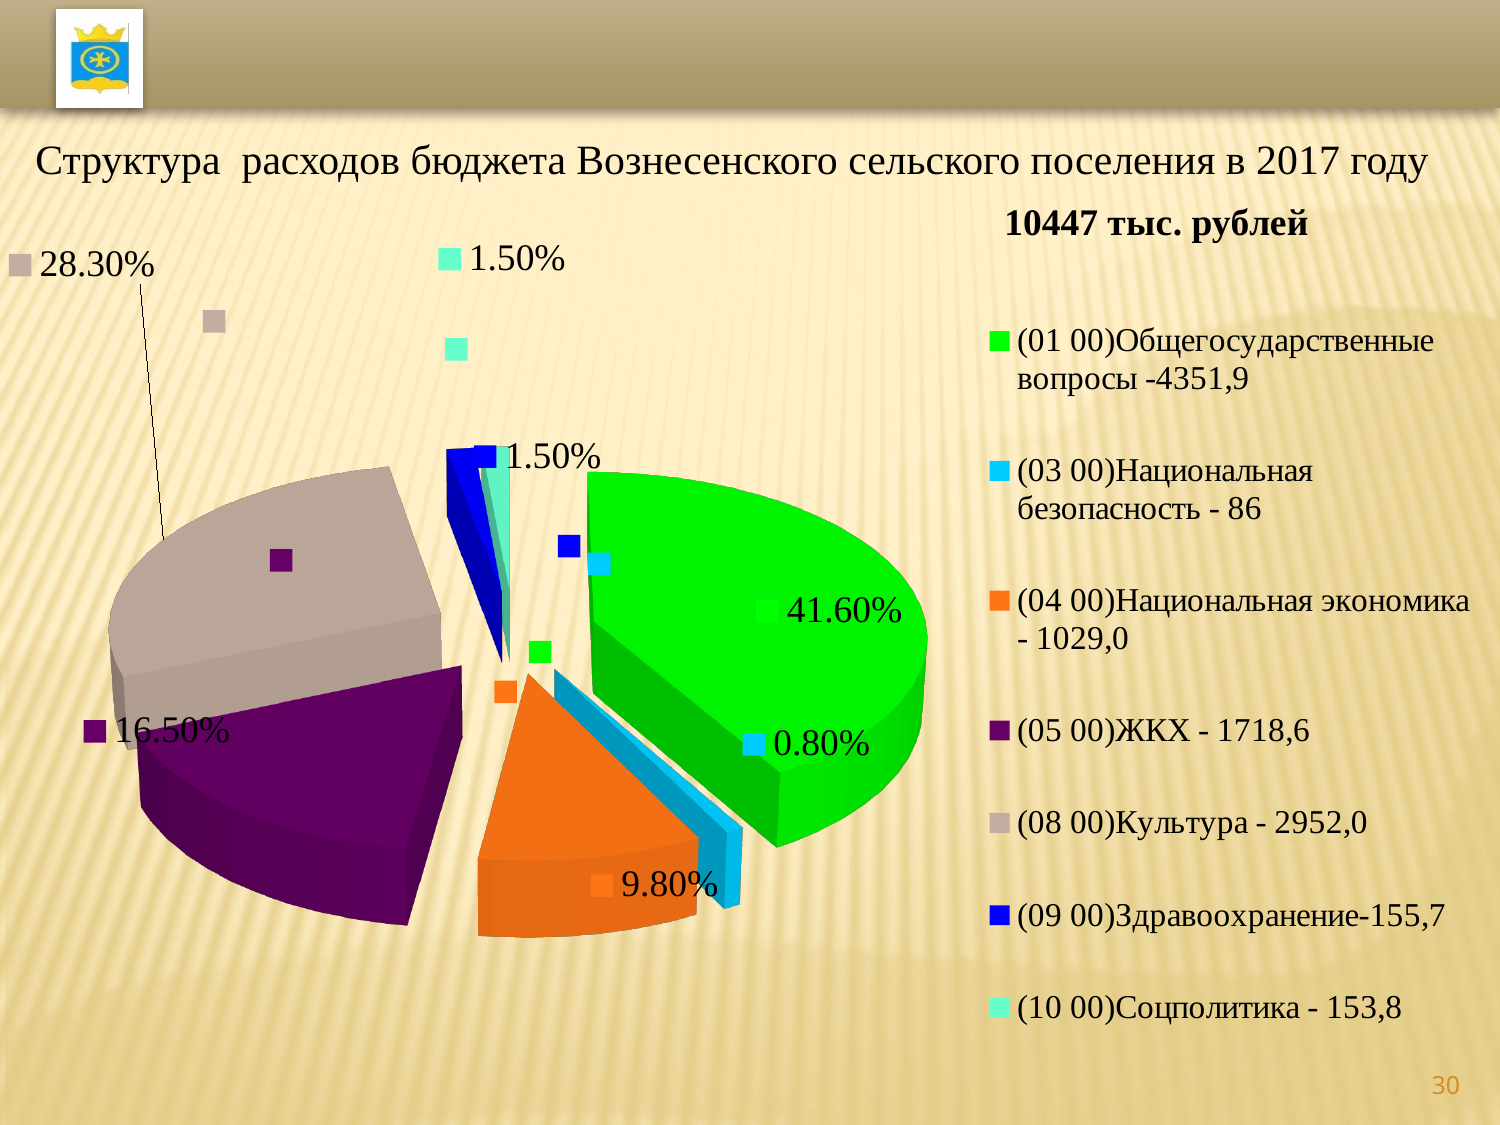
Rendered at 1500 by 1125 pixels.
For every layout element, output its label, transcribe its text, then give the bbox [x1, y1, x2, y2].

text_box [0, 0, 1500, 108]
chart [8, 172, 1492, 1125]
picture [69, 23, 130, 95]
text_box Структура расходов бюджета Вознесенского сельского поселения в 2017 году [17, 125, 1447, 170]
